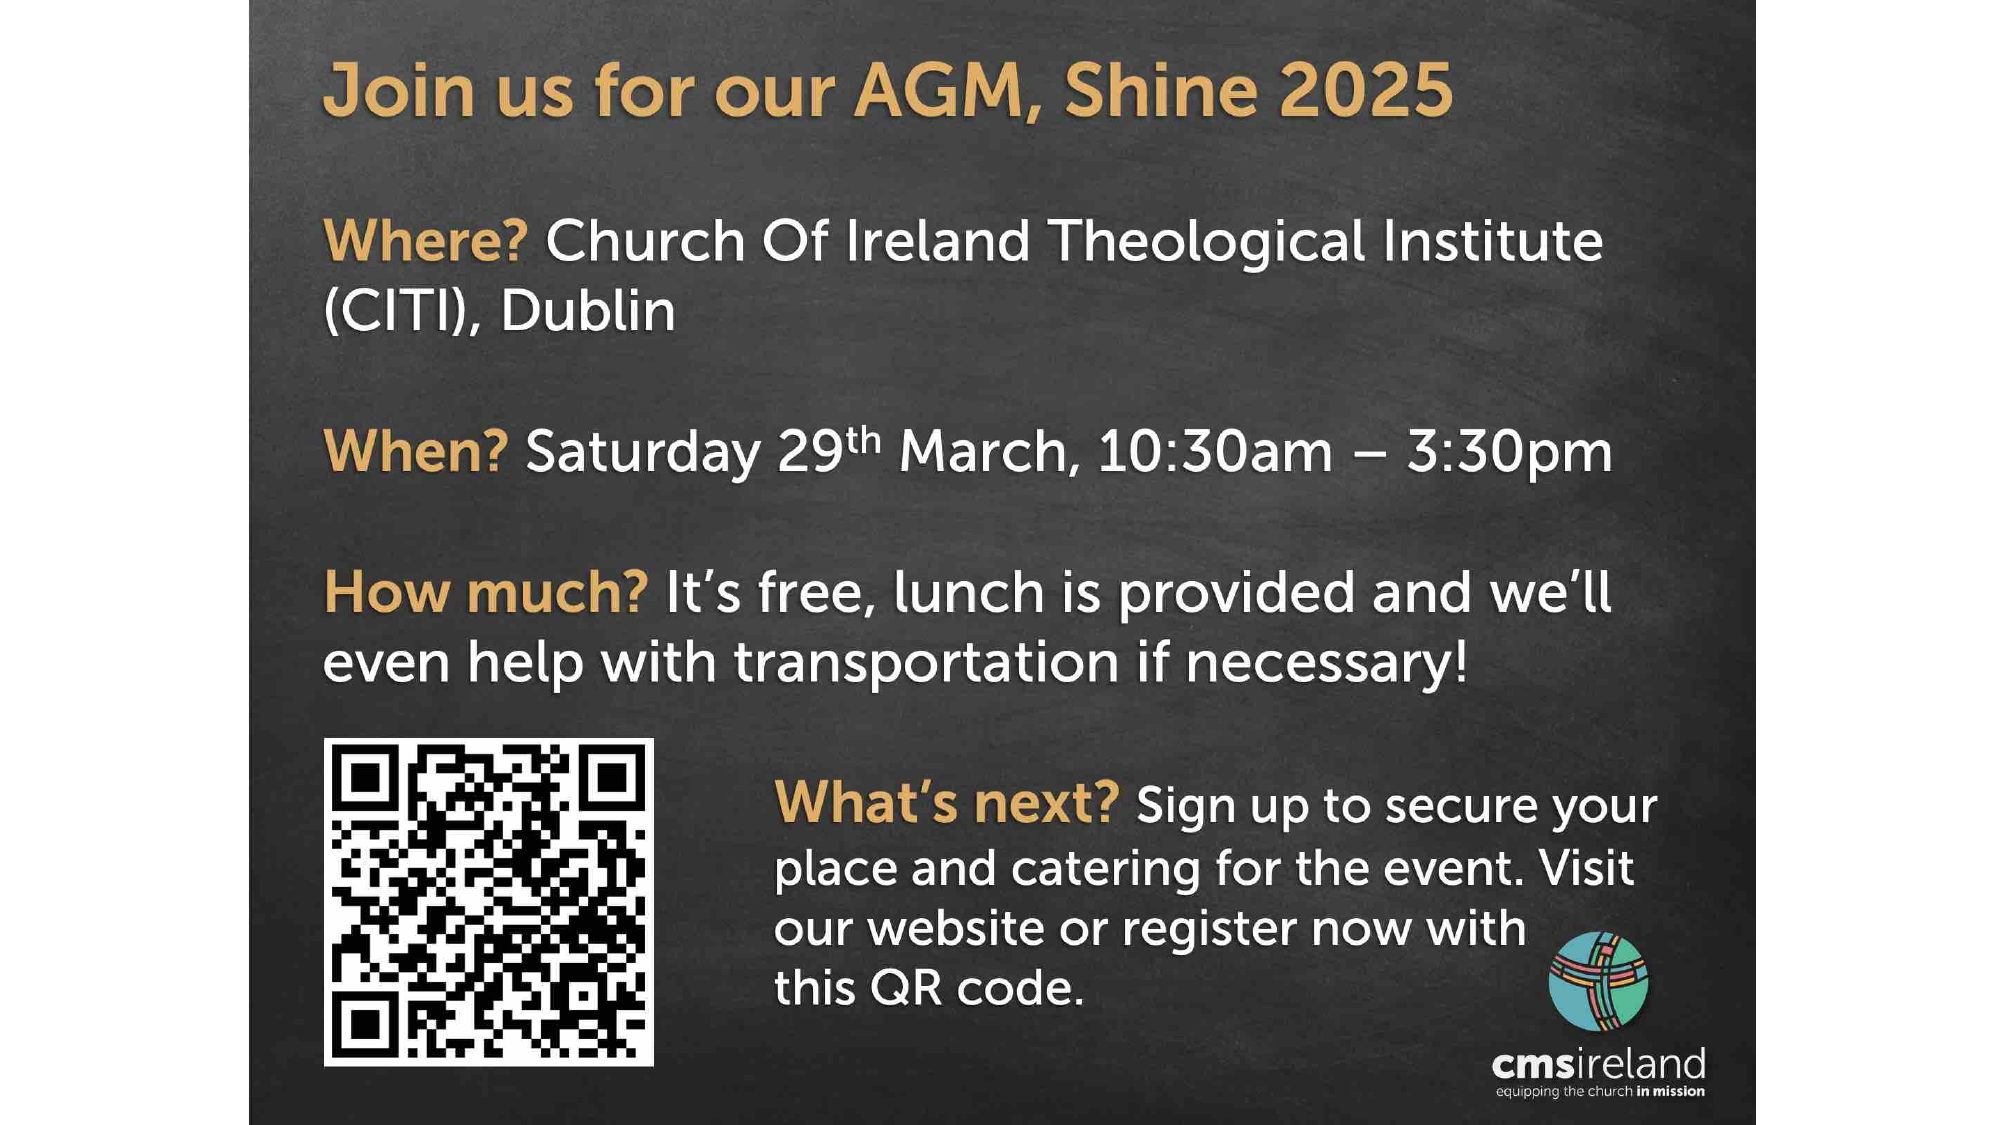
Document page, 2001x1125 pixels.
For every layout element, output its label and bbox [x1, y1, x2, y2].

picture [248, 0, 1756, 1125]
